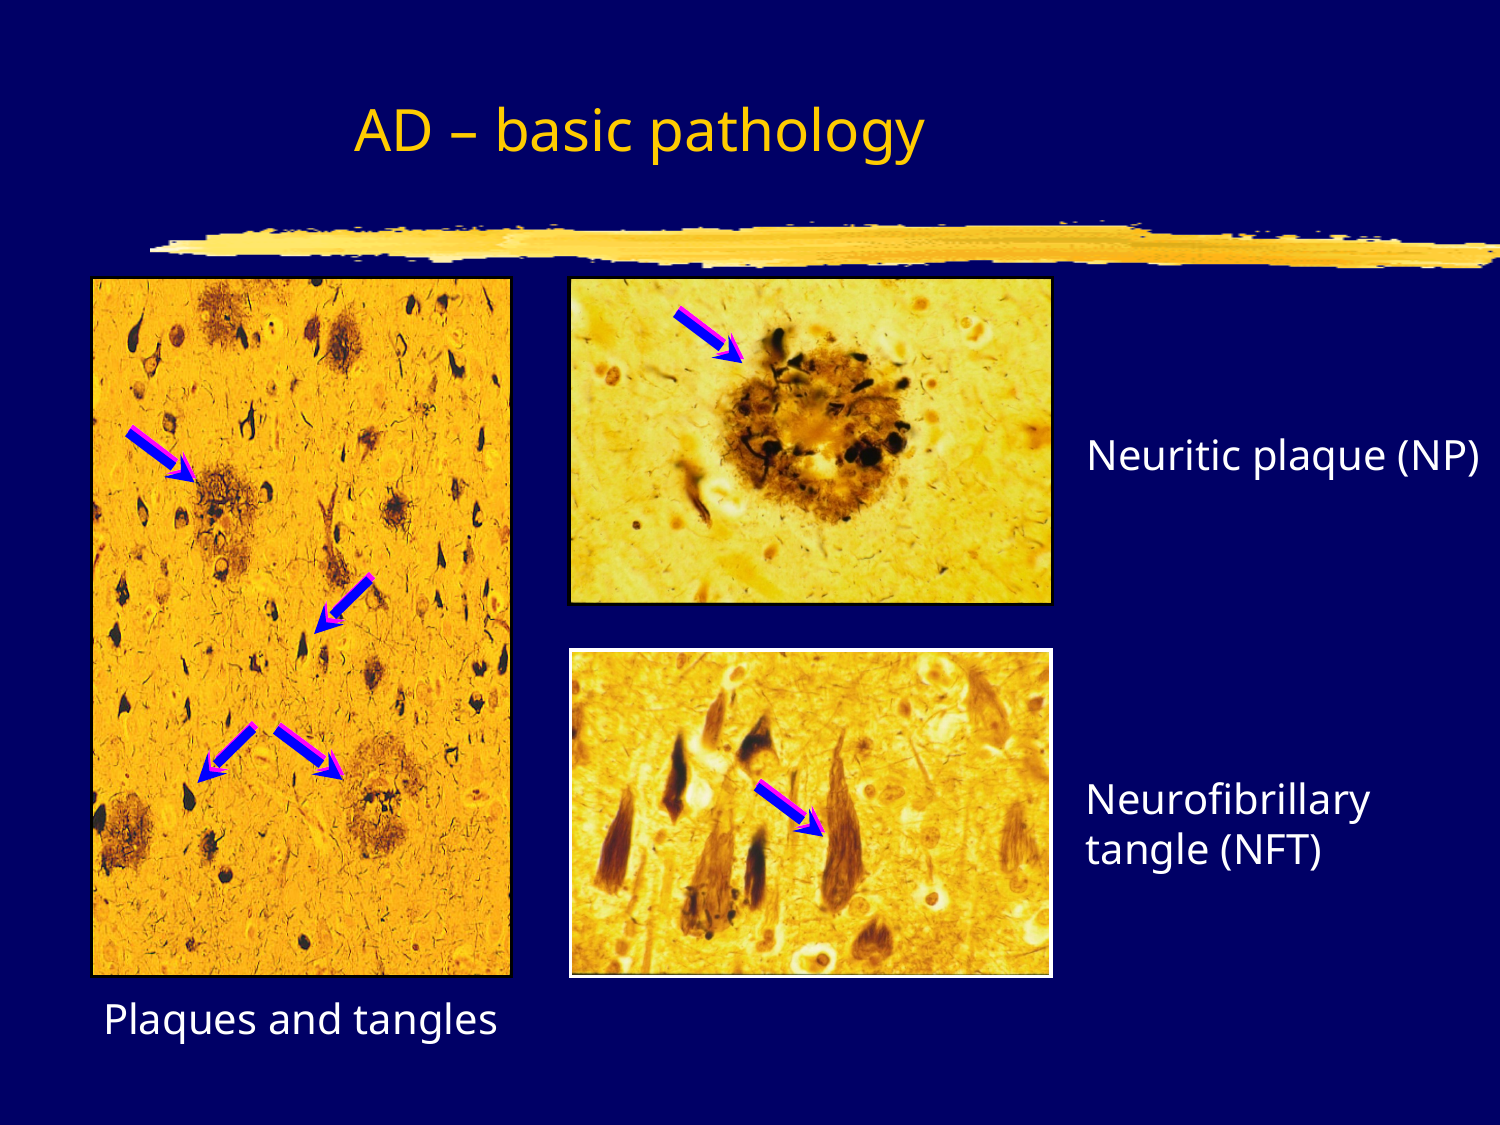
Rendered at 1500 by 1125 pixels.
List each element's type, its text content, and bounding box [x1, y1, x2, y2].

text_box Neuritic plaque (NP) [1071, 420, 1500, 486]
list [570, 278, 1052, 603]
picture [92, 278, 510, 976]
picture [150, 215, 1500, 279]
text_box Plaques and tangles [88, 985, 514, 1051]
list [571, 651, 1050, 976]
text_box Neurofibrillary tangle (NFT) [1070, 765, 1386, 881]
title AD – basic pathology [339, 34, 1174, 242]
